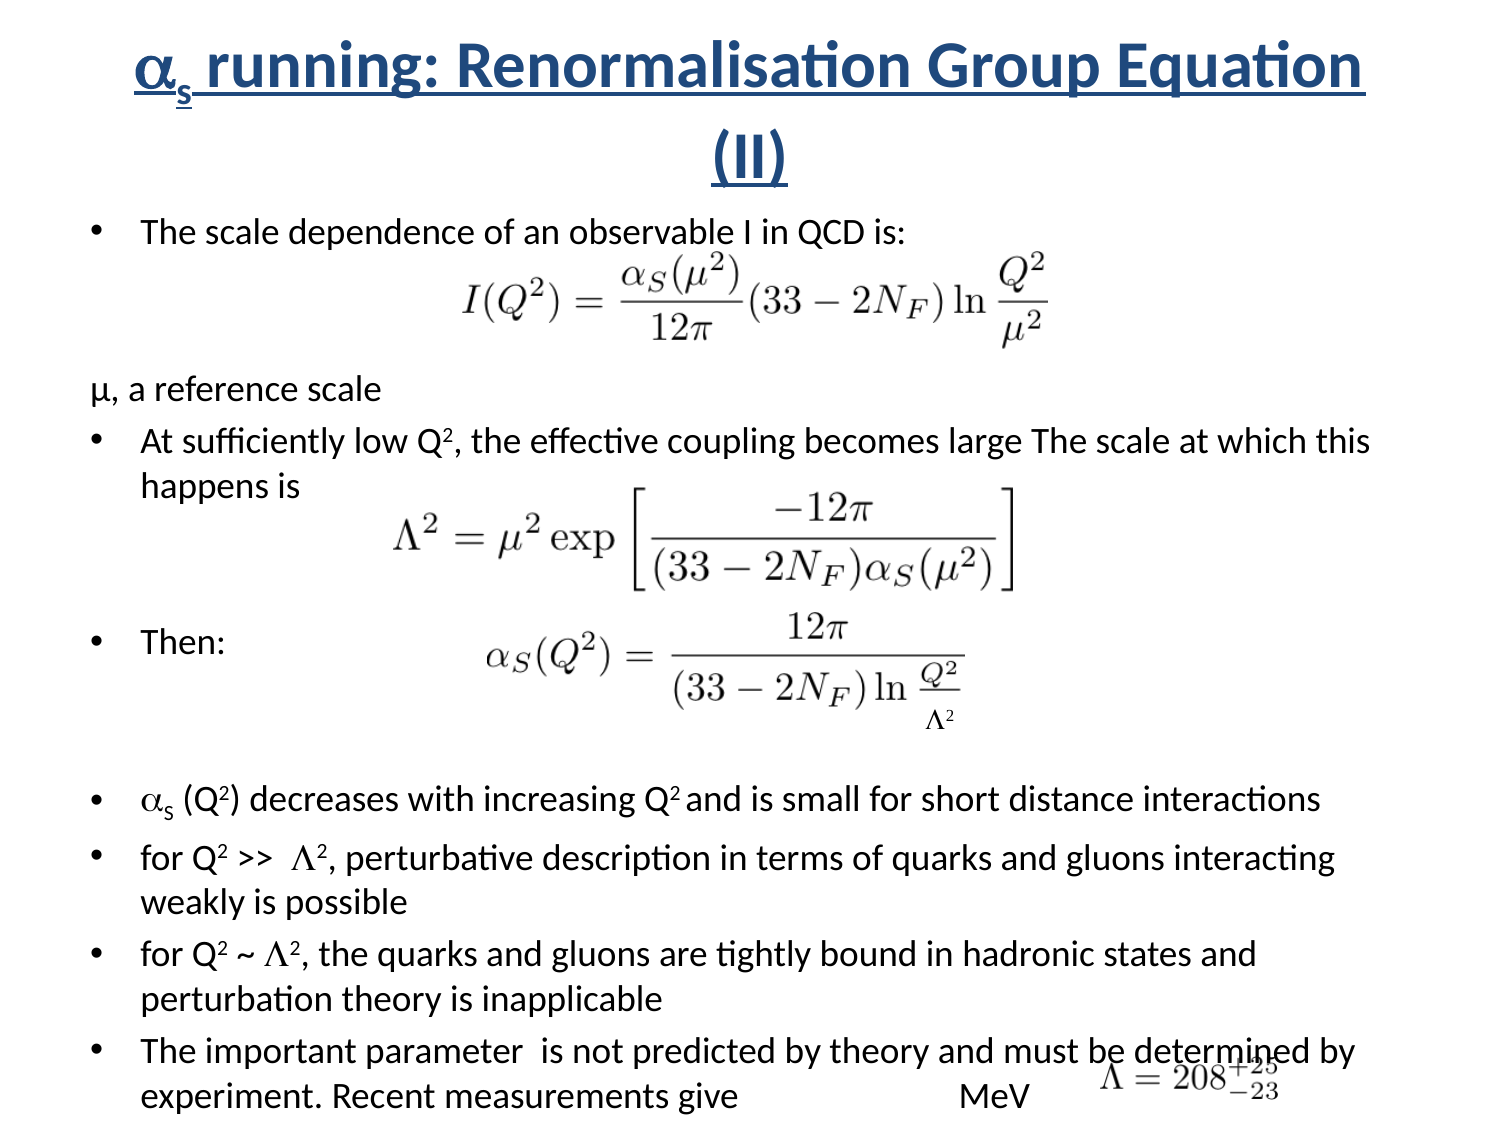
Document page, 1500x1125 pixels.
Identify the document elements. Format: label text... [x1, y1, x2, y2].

picture [1099, 1056, 1278, 1101]
list The scale dependence of an observable I in QCD is: μ, a reference scale At sufficiently low Q2, the effective coupling becomes large The scale at which this happens is Then: aS (Q2) decreases with increasing Q2 and is small for short distance interactions for Q2 >> L2, perturbative description in terms of quarks and gluons interacting weakly is possible for Q2 ~ L2, the quarks and gluons are tightly bound in hadronic states and perturbation theory is inapplicable The important parameter is not predicted by theory and must be determined by experiment. Recent measurements give MeV [75, 200, 1425, 1125]
picture [462, 251, 1048, 351]
text_box as running: Renormalisation Group Equation (II) [74, 12, 1425, 200]
picture [393, 487, 1013, 592]
picture [487, 612, 966, 721]
text_box L2 [910, 693, 971, 743]
